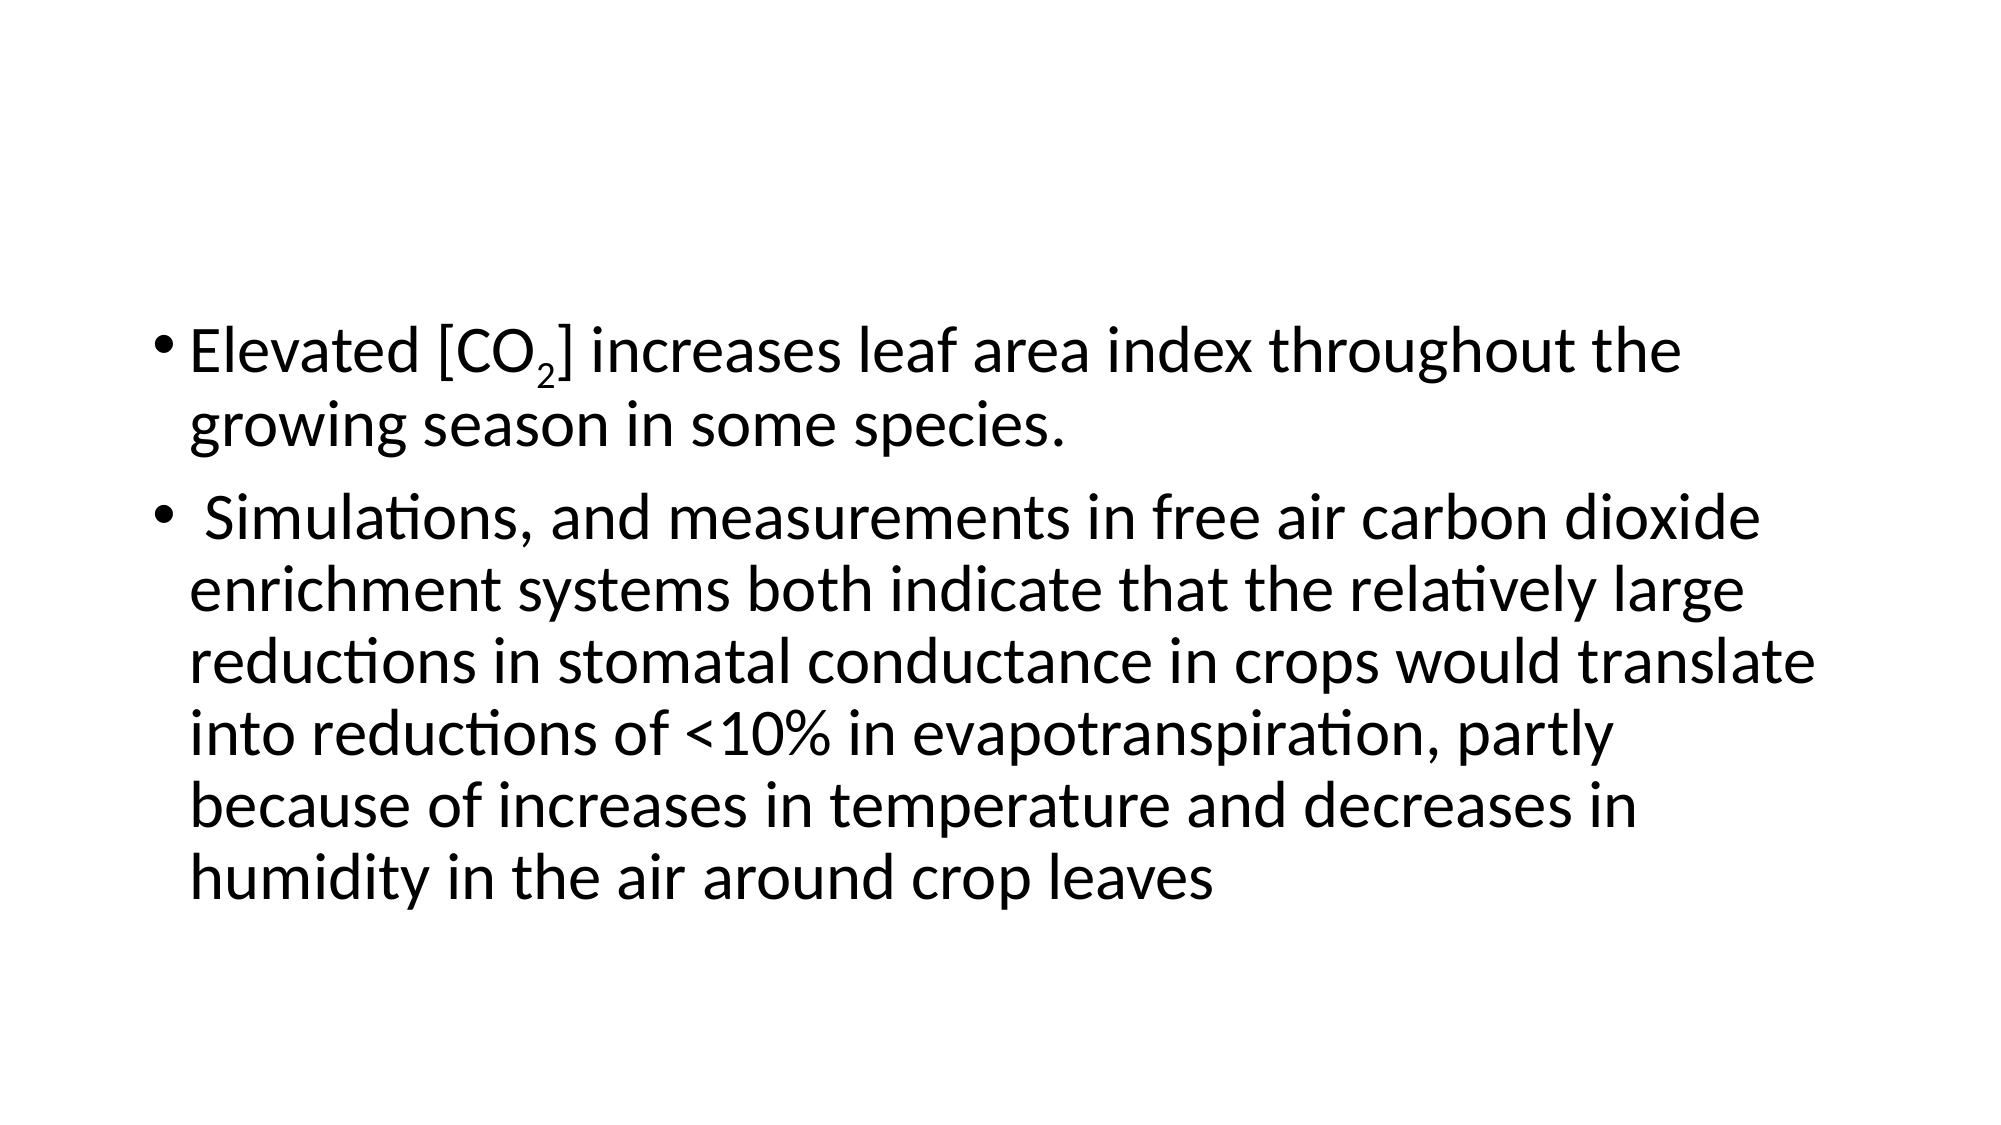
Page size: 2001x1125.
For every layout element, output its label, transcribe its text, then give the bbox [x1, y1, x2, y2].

list Elevated [CO2] increases leaf area index throughout the growing season in some species. Simulations, and measurements in free air carbon dioxide enrichment systems both indicate that the relatively large reductions in stomatal conductance in crops would translate into reductions of <10% in evapotranspiration, partly because of increases in temperature and decreases in humidity in the air around crop leaves [137, 299, 1863, 1014]
